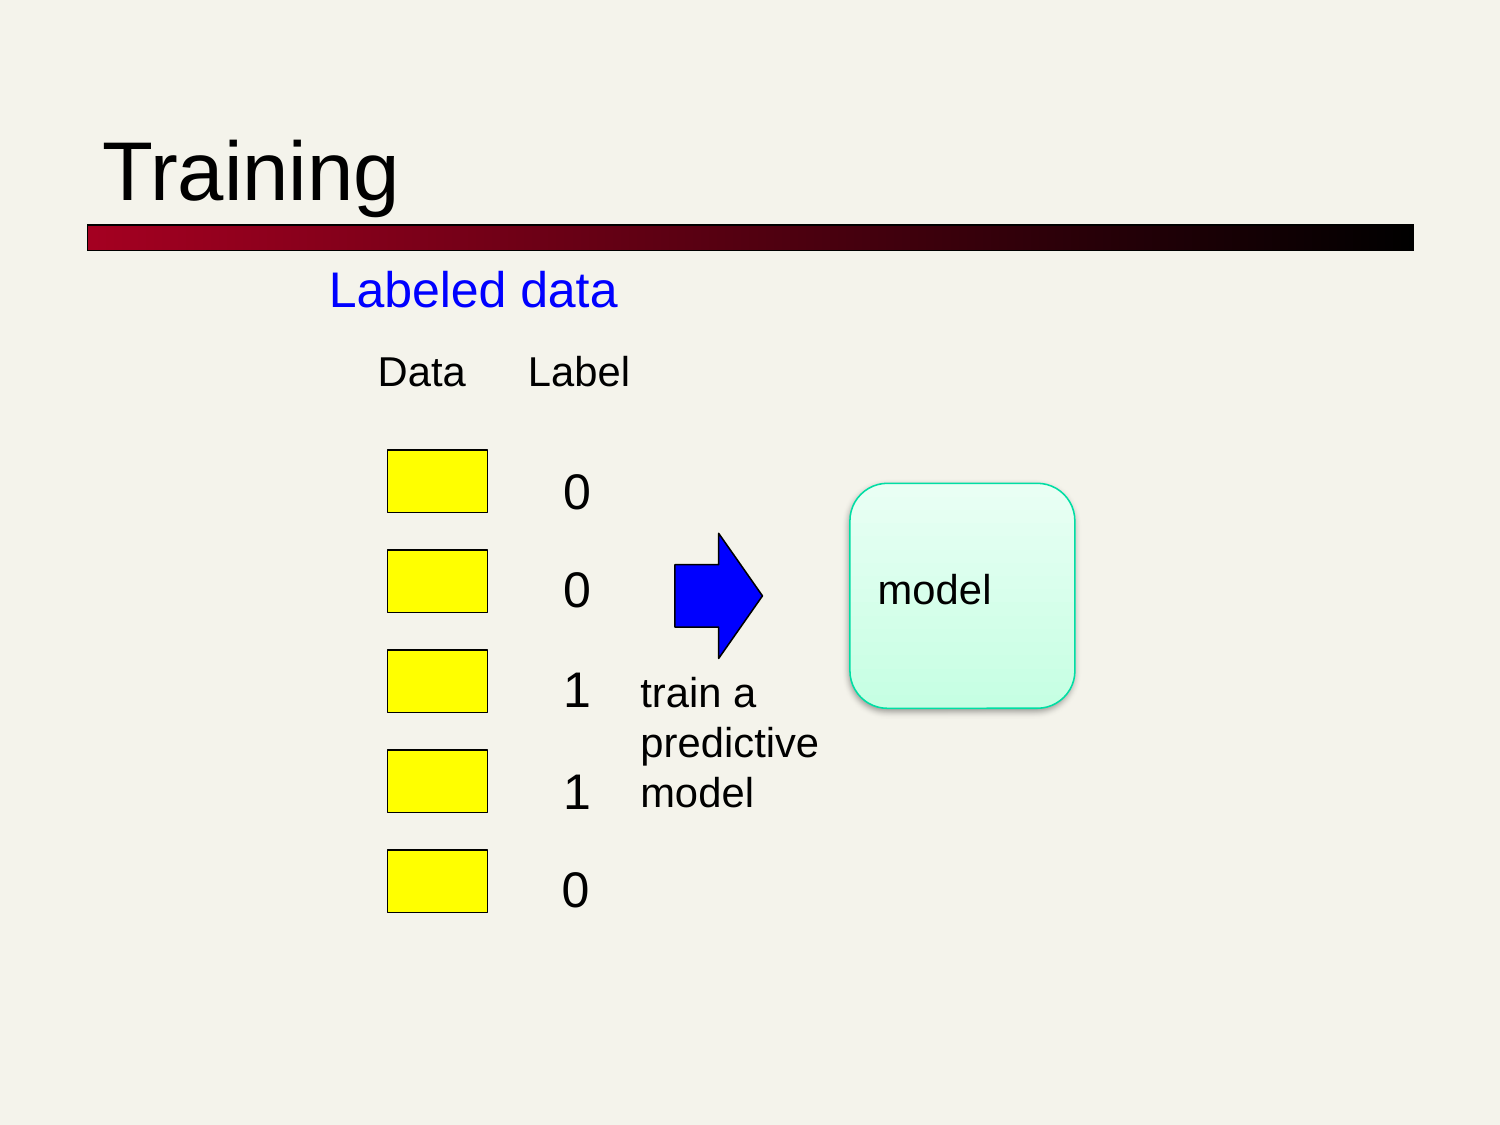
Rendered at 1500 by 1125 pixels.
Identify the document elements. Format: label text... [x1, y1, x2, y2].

text_box Data [363, 337, 481, 403]
text_box [674, 533, 763, 658]
text_box 0 [548, 549, 606, 625]
text_box [387, 549, 488, 613]
text_box train a predictive model [625, 658, 835, 824]
text_box 0 [546, 849, 605, 925]
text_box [849, 483, 1076, 709]
text_box [387, 749, 488, 813]
text_box 1 [548, 751, 606, 827]
text_box Labeled data [314, 249, 633, 325]
title Training [87, 62, 1413, 226]
text_box [387, 649, 488, 713]
text_box [387, 449, 488, 513]
text_box 0 [548, 451, 606, 527]
text_box Label [513, 337, 646, 403]
text_box [387, 849, 488, 913]
text_box 1 [548, 649, 606, 725]
